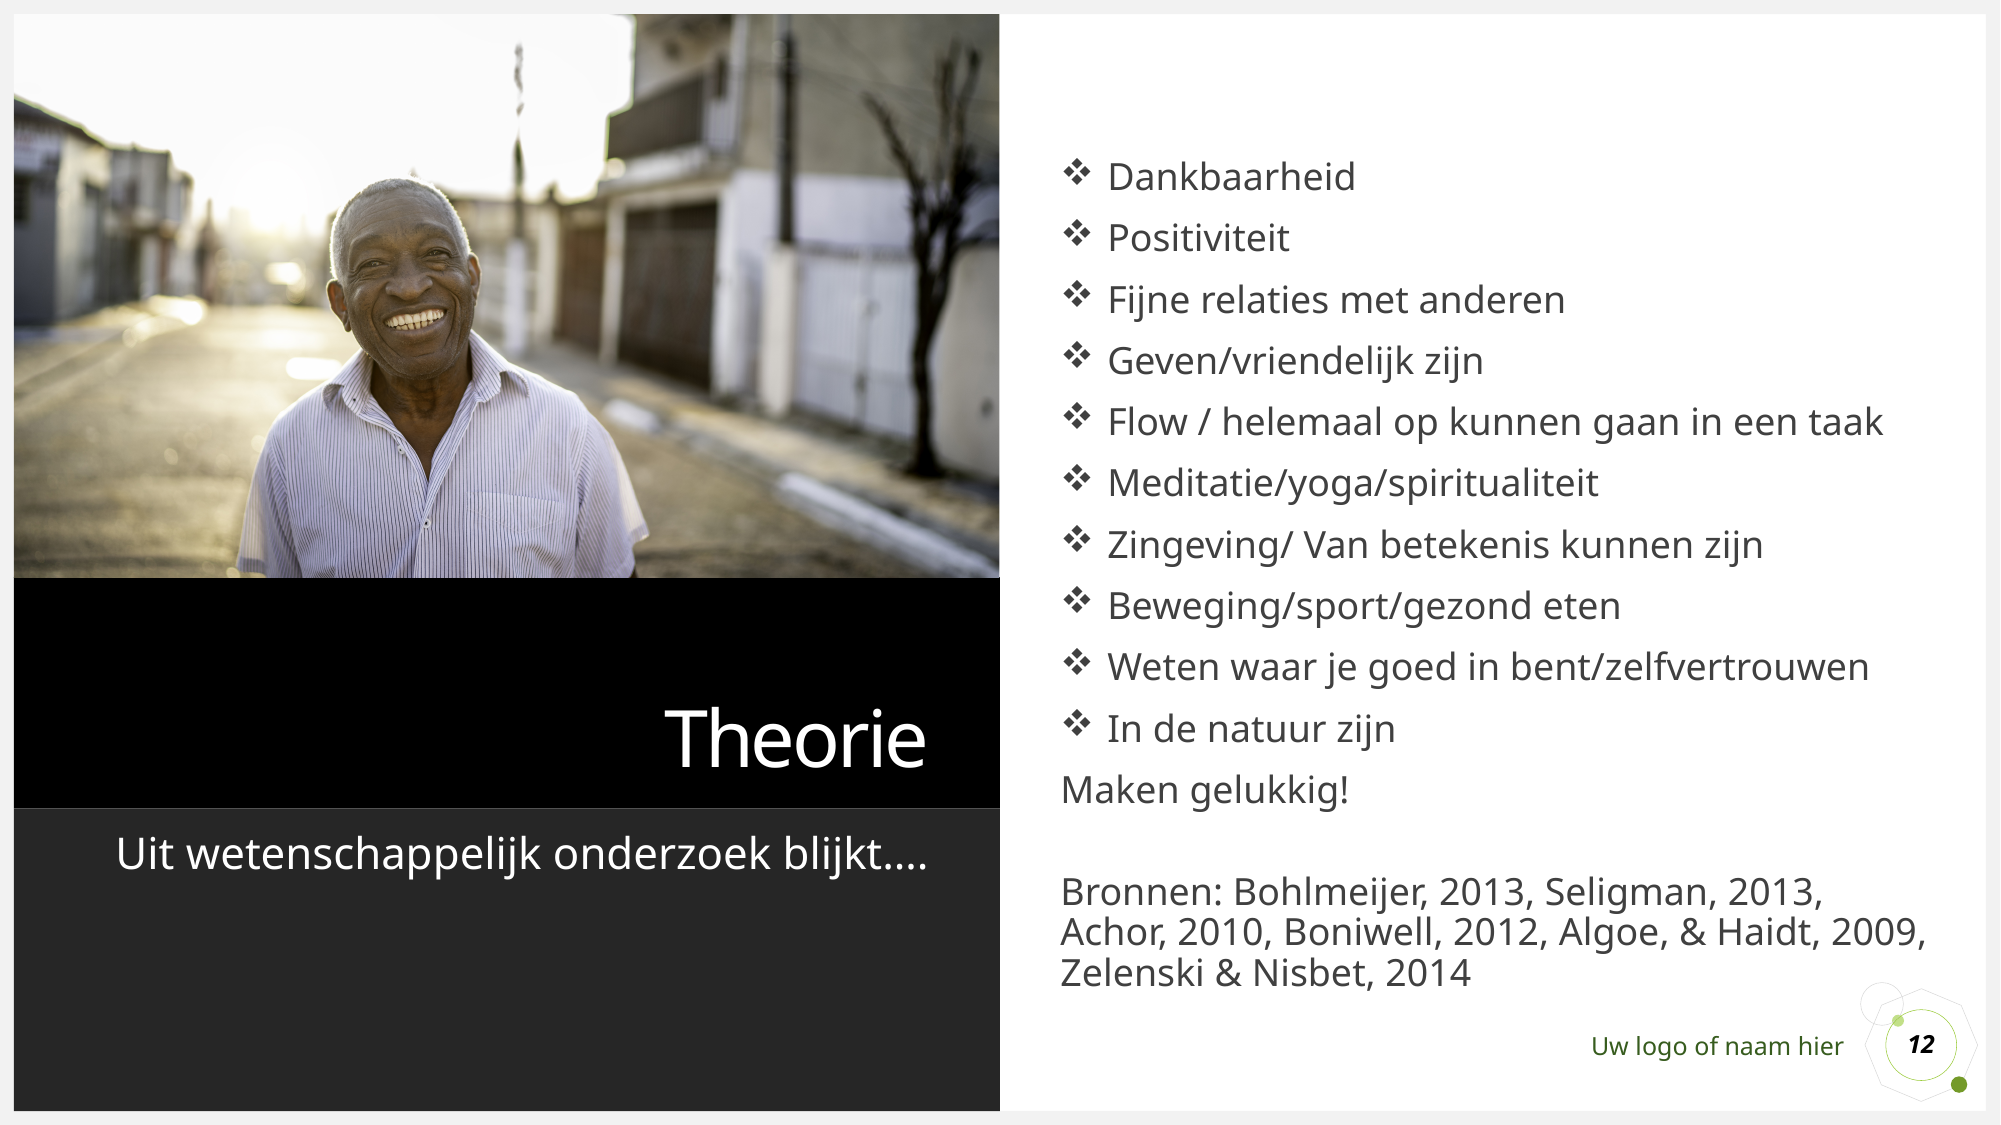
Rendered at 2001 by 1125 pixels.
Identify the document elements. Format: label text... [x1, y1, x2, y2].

slide_number 12 [1887, 1011, 1957, 1081]
title Theorie [13, 578, 1000, 808]
picture [13, 14, 1000, 578]
subtitle Uit wetenschappelijk onderzoek blijkt…. [13, 808, 1000, 1112]
list Dankbaarheid Positiviteit Fijne relaties met anderen Geven/vriendelijk zijn Flow / helemaal op kunnen gaan in een taak Meditatie/yoga/spiritualiteit Zingeving/ Van betekenis kunnen zijn Beweging/sport/gezond eten Weten waar je goed in bent/zelfvertrouwen In de natuur zijn Maken gelukkig! Bronnen: Bohlmeijer, 2013, Seligman, 2013, Achor, 2010, Boniwell, 2012, Algoe, & Haidt, 2009, Zelenski & Nisbet, 2014 [1060, 188, 1932, 1056]
